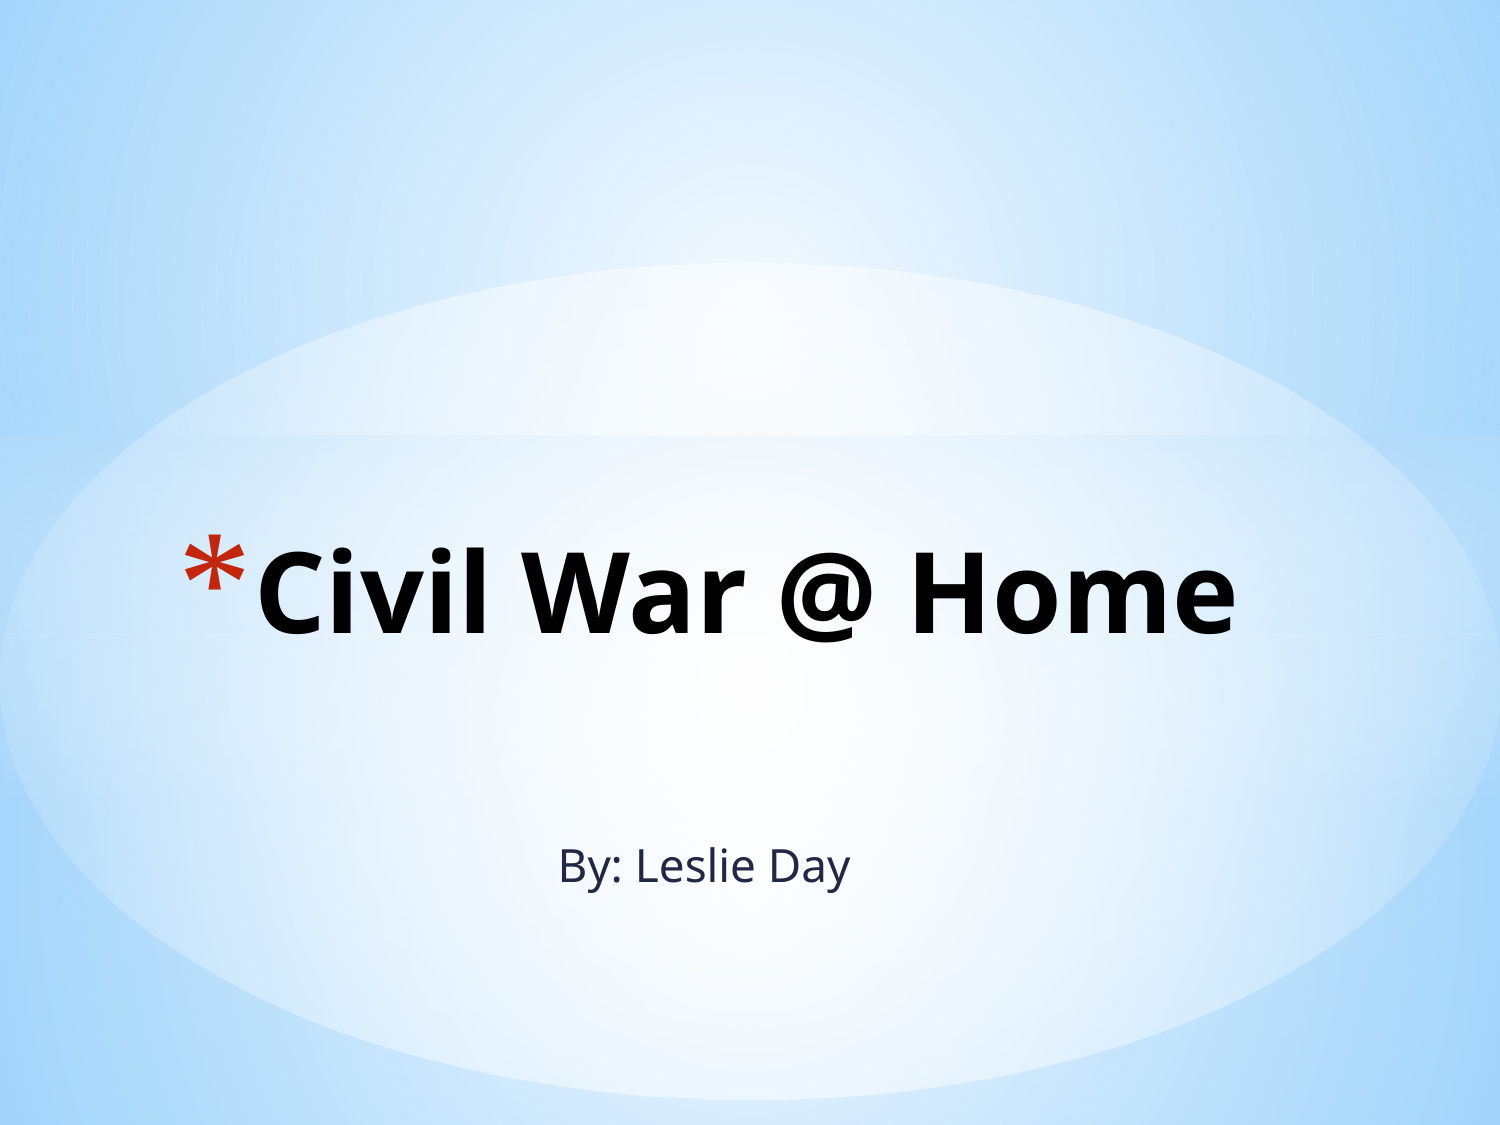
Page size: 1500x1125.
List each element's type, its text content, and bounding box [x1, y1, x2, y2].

title Civil War @ Home [134, 513, 1312, 808]
subtitle By: Leslie Day [241, 828, 1167, 974]
